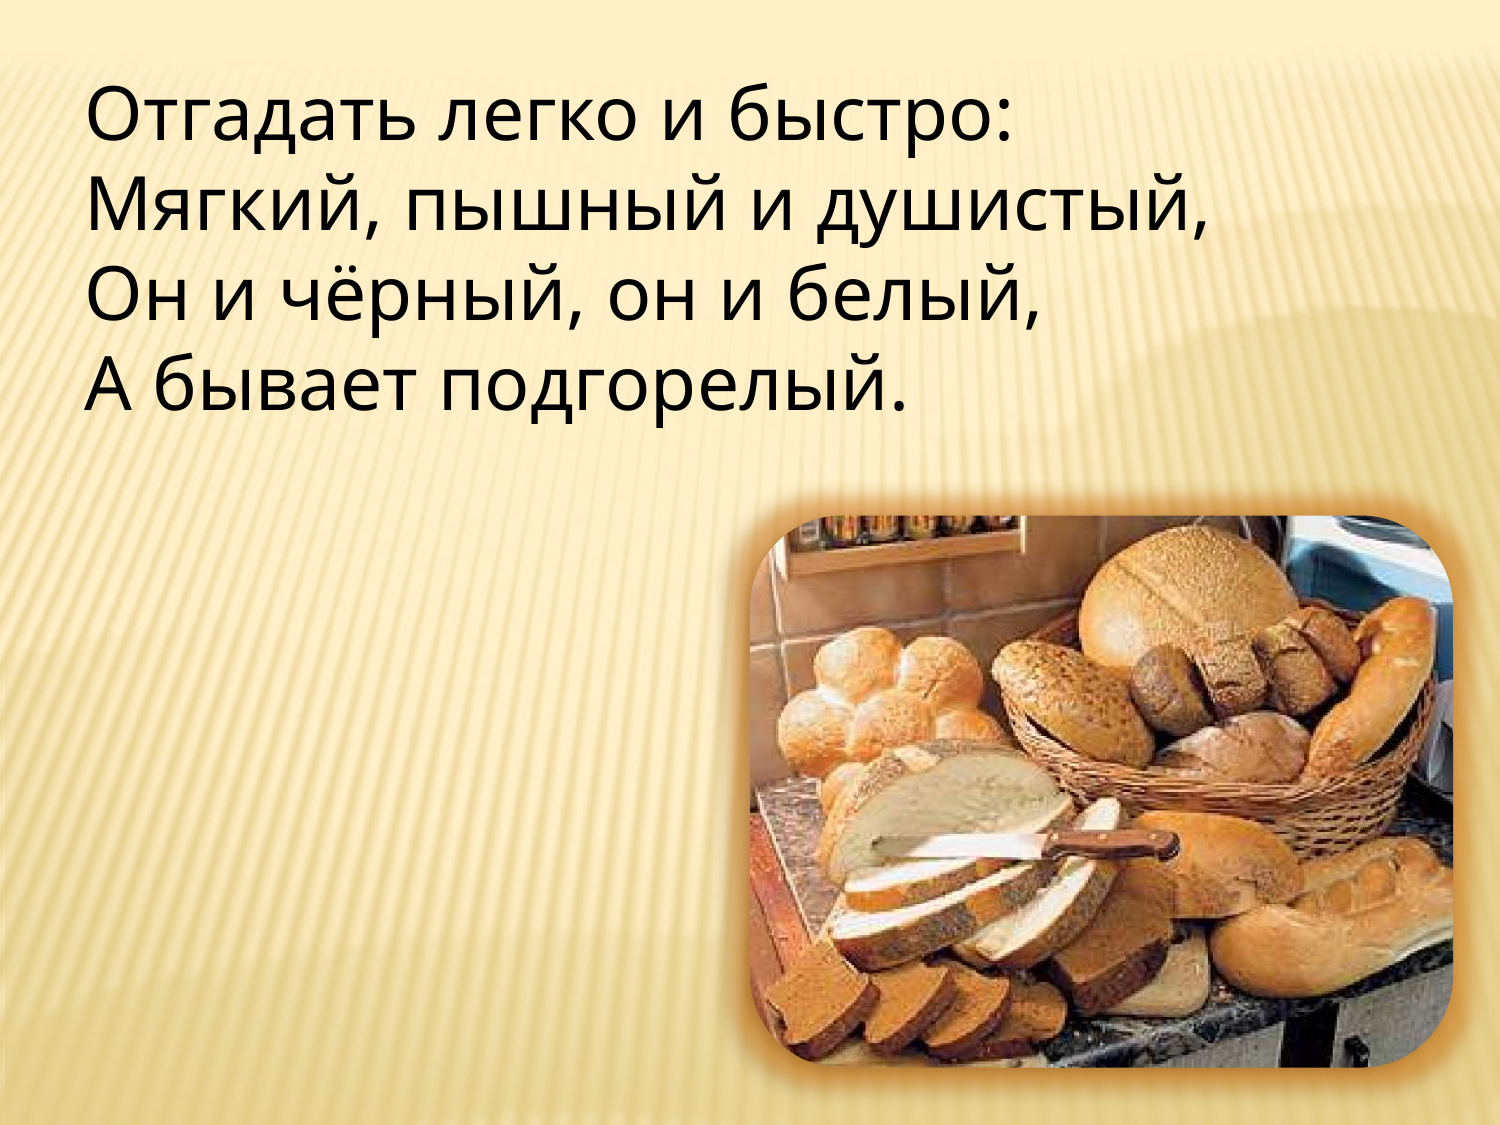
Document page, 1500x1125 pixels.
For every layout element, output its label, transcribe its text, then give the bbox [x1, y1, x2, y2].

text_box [46, 503, 704, 1082]
text_box Отгадать легко и быстро: Мягкий, пышный и душистый, Он и чёрный, он и белый, А бывает подгорелый. [70, 58, 1418, 434]
picture [749, 515, 1454, 1068]
